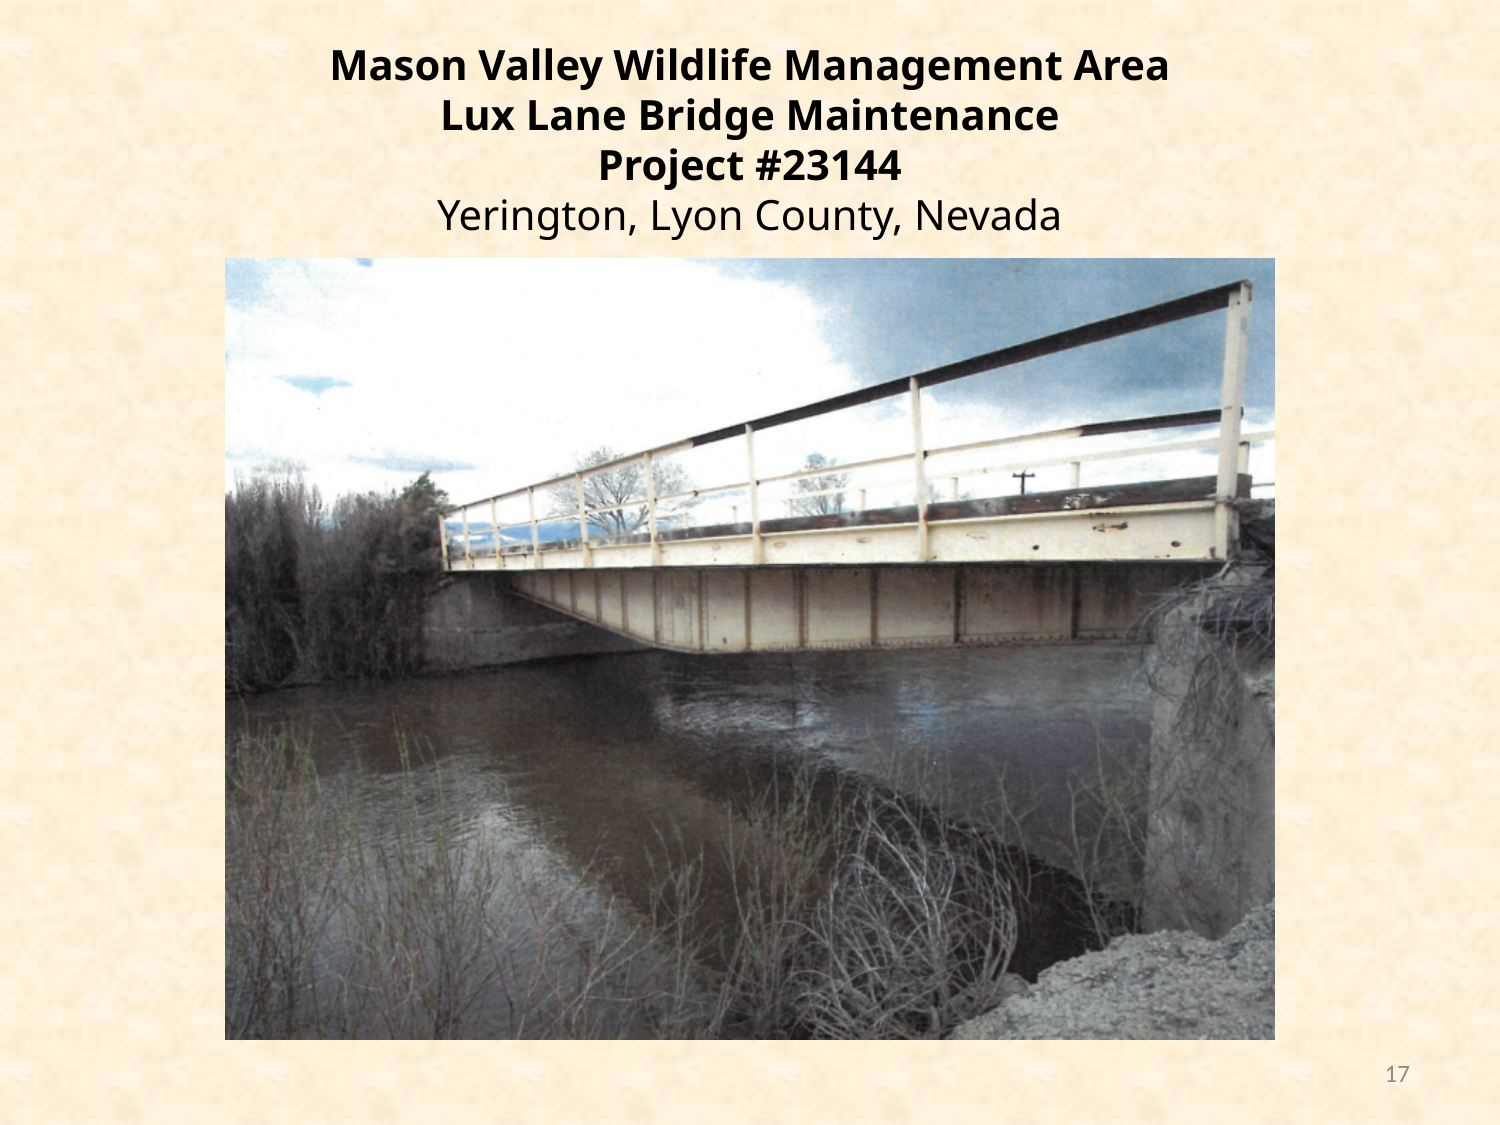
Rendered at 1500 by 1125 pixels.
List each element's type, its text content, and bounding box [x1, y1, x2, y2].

picture [0, 0, 1500, 1125]
slide_number 17 [1074, 1042, 1425, 1103]
text_box Mason Valley Wildlife Management Area Lux Lane Bridge Maintenance Project #23144 Yerington, Lyon County, Nevada [190, 31, 1310, 246]
